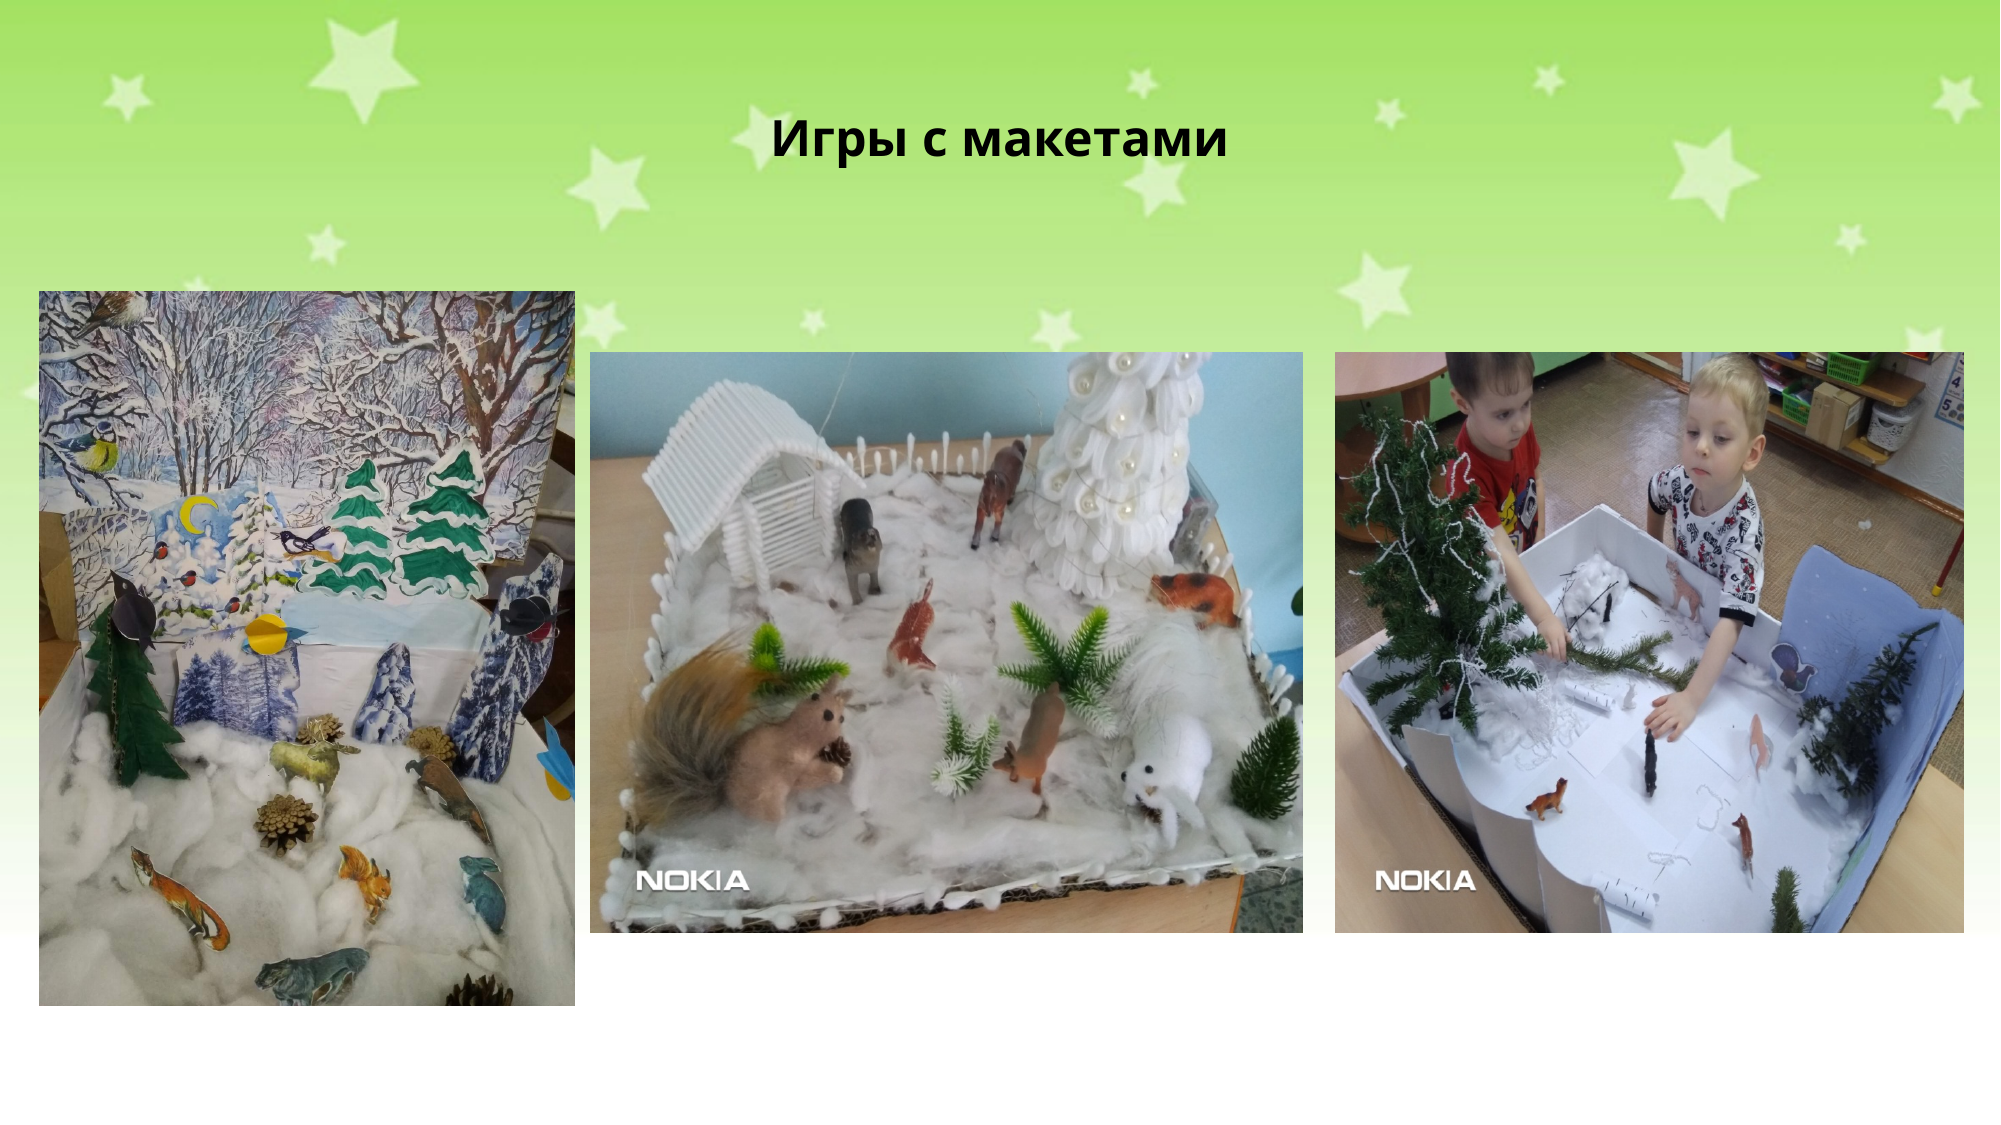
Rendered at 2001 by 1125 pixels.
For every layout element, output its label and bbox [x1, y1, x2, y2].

picture [0, 0, 2000, 1125]
list [39, 291, 575, 1006]
